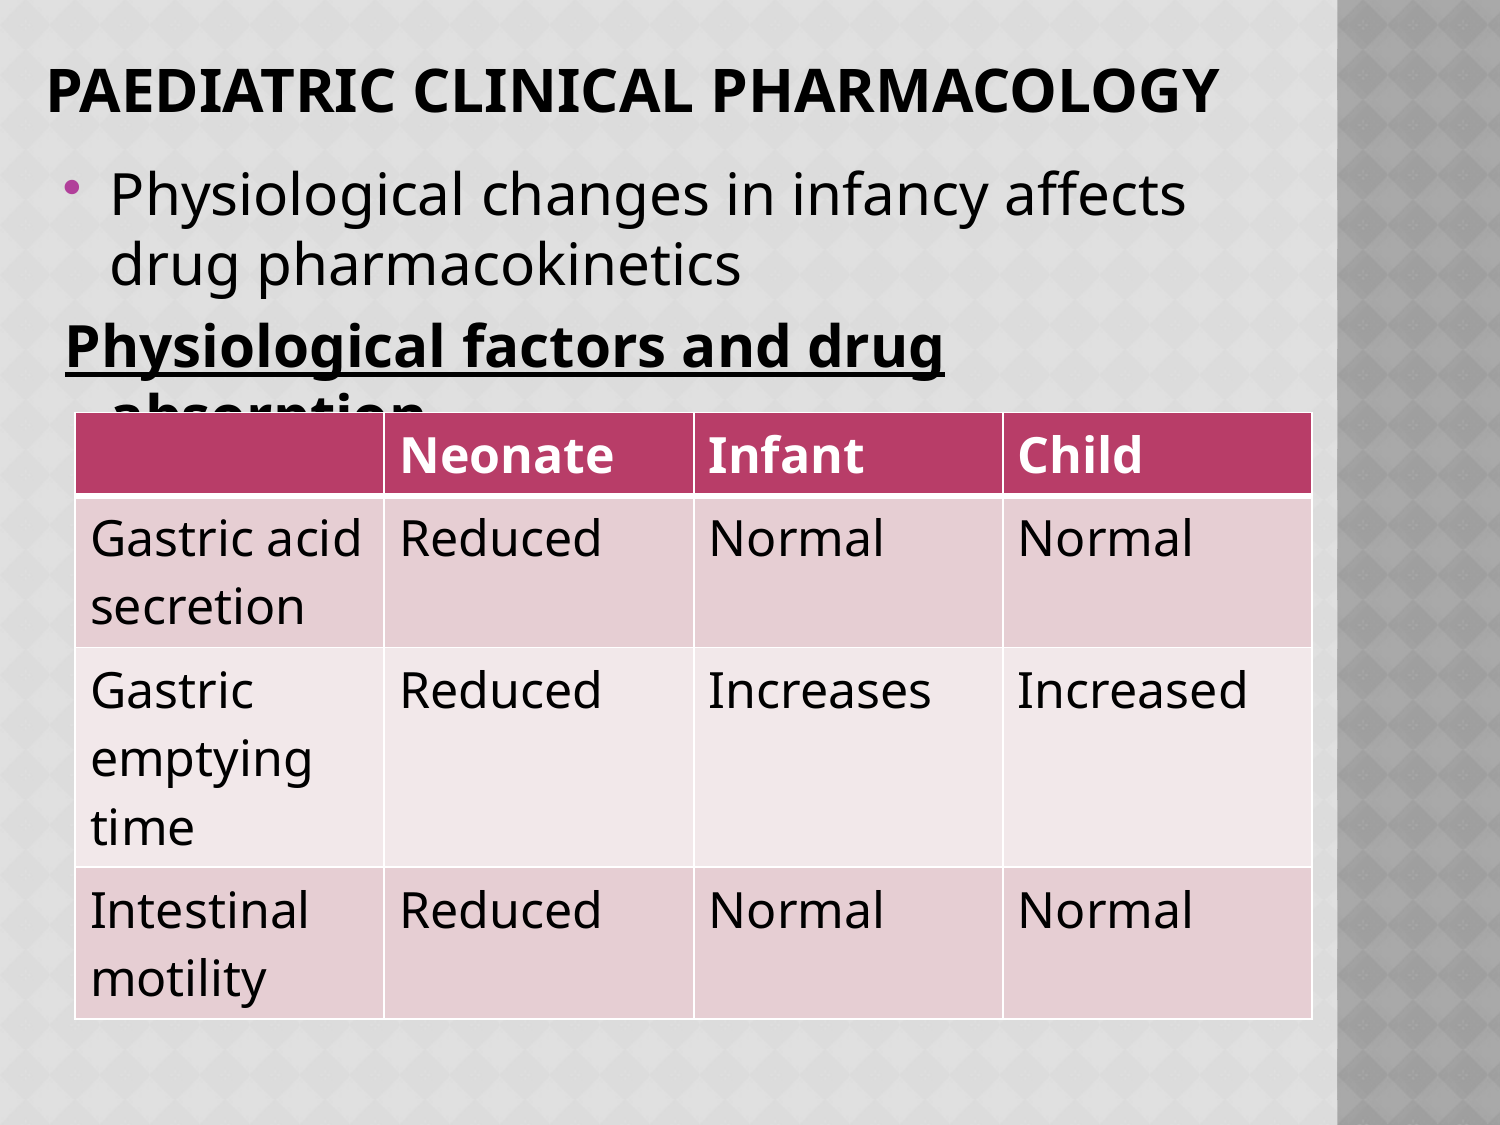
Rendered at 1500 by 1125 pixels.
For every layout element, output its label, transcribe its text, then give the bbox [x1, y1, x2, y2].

title PAEDIATRIC CLINICAL PHARMACOLOGY [37, 12, 1338, 125]
table_cell Reduced [385, 868, 693, 1018]
table_cell Gastric emptying time [76, 648, 383, 866]
table_cell Reduced [385, 648, 693, 866]
list Physiological changes in infancy affects drug pharmacokinetics Physiological factors and drug absorption [50, 149, 1288, 1059]
table_header [76, 413, 383, 493]
table_cell Increases [695, 648, 1002, 866]
table_cell Gastric acid secretion [76, 499, 383, 647]
table_cell Normal [1004, 499, 1311, 647]
table_header Child [1004, 413, 1311, 493]
table_cell Reduced [385, 499, 693, 647]
table_header Neonate [385, 413, 693, 493]
table_cell Intestinal motility [76, 868, 383, 1018]
table_cell Normal [1004, 868, 1311, 1018]
table_cell Normal [695, 499, 1002, 647]
table_header Infant [695, 413, 1002, 493]
table_cell Increased [1004, 648, 1311, 866]
table_cell Normal [695, 868, 1002, 1018]
